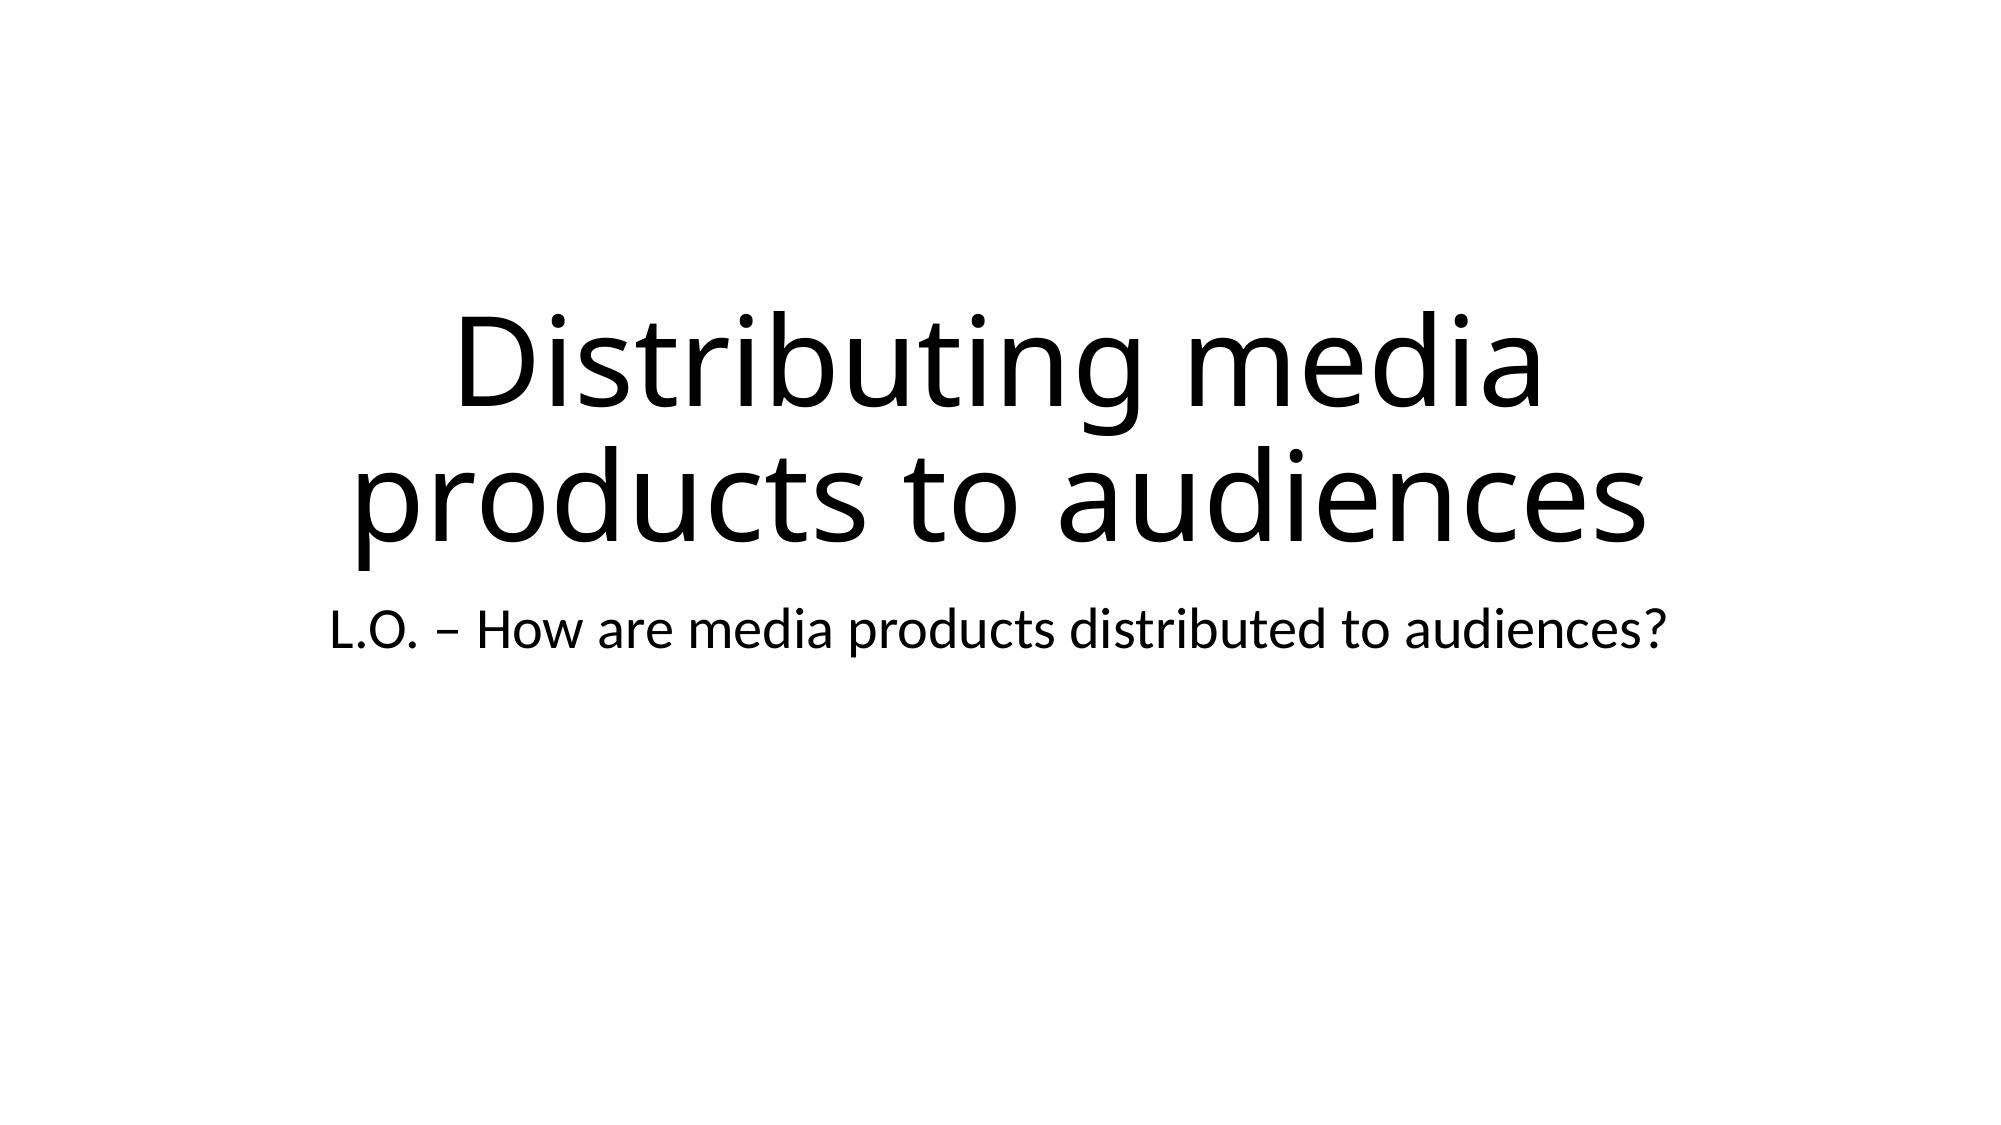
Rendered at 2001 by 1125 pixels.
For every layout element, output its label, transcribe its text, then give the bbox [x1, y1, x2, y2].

subtitle L.O. – How are media products distributed to audiences? [249, 590, 1750, 863]
title Distributing media products to audiences [249, 184, 1750, 576]
